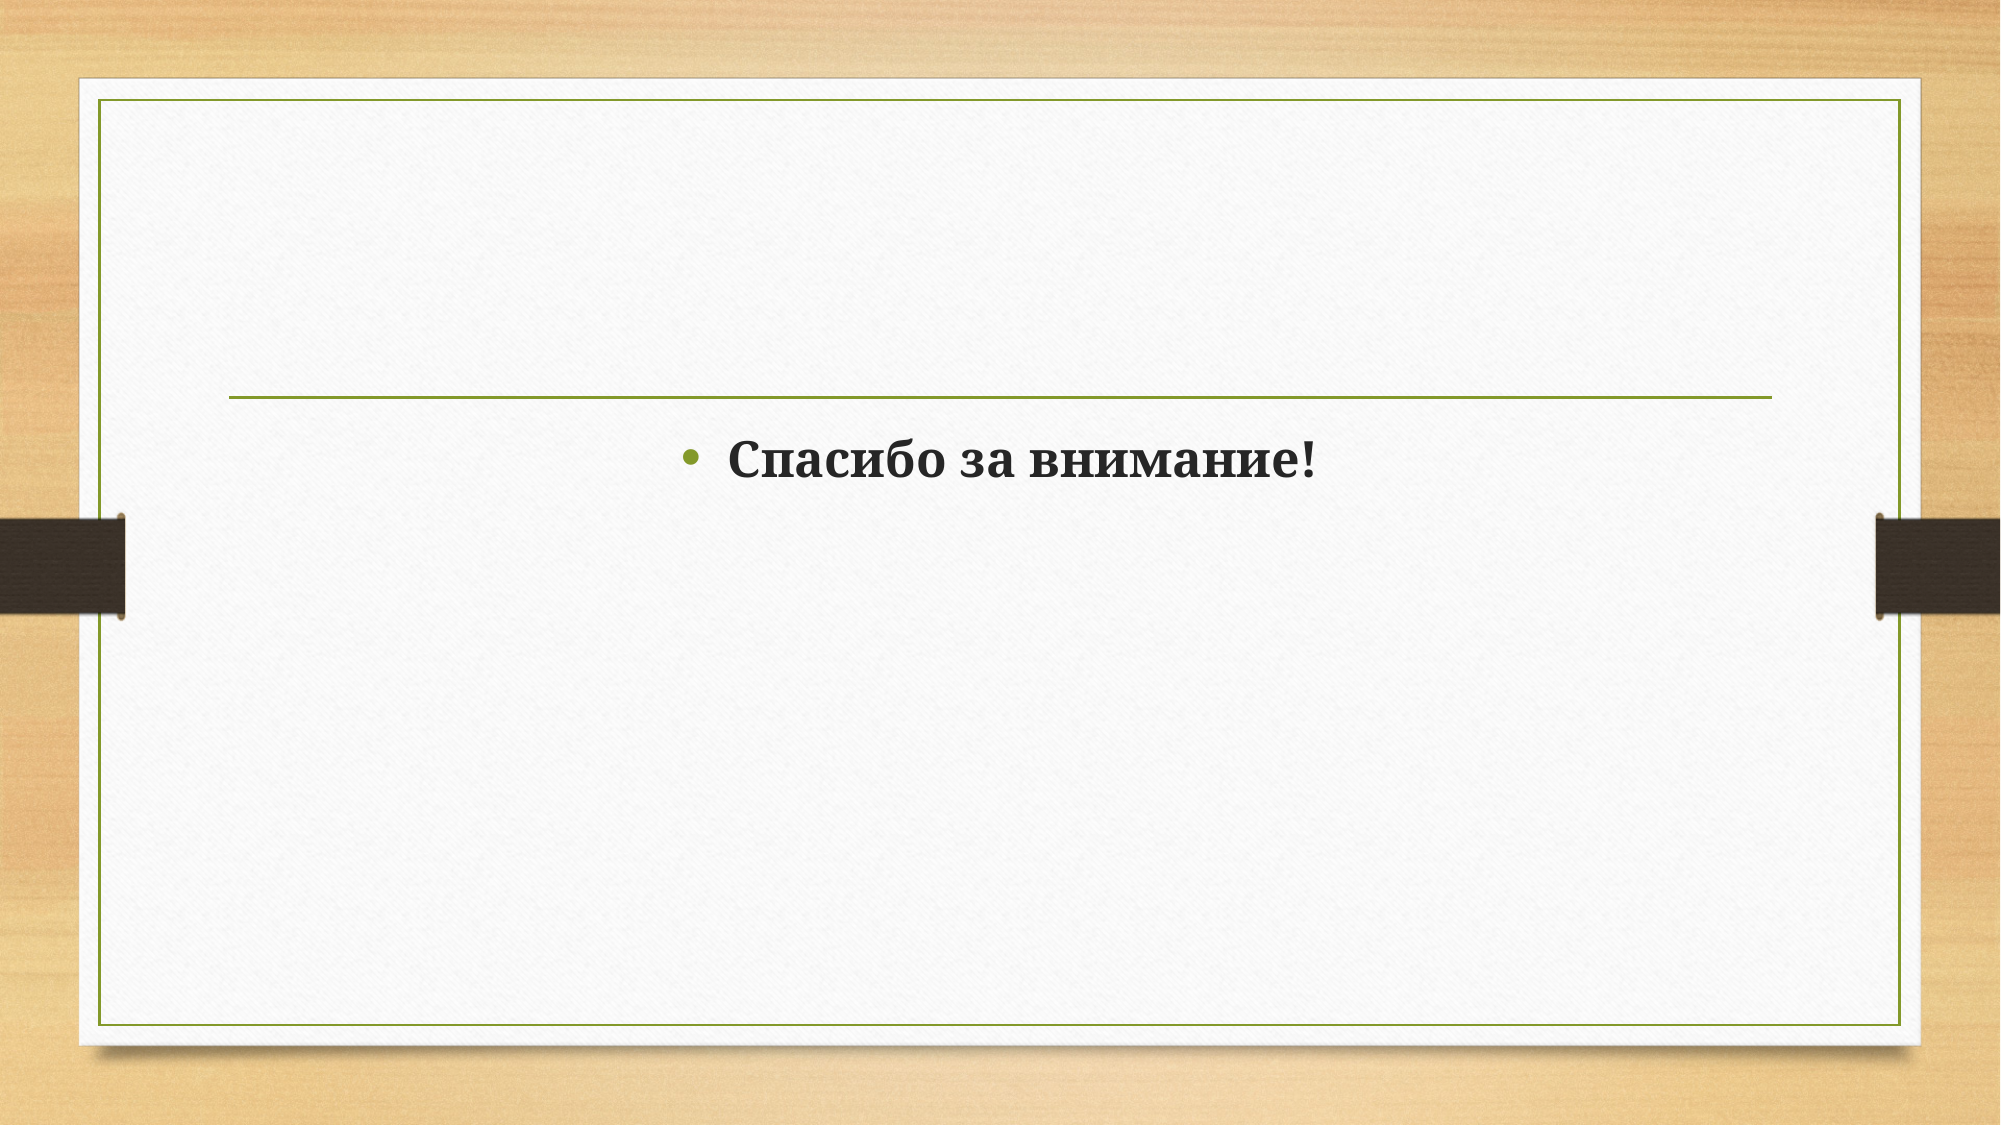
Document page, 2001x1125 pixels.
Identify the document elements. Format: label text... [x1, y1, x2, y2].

list Спасибо за внимание! [212, 419, 1788, 964]
picture [0, 0, 2001, 1125]
